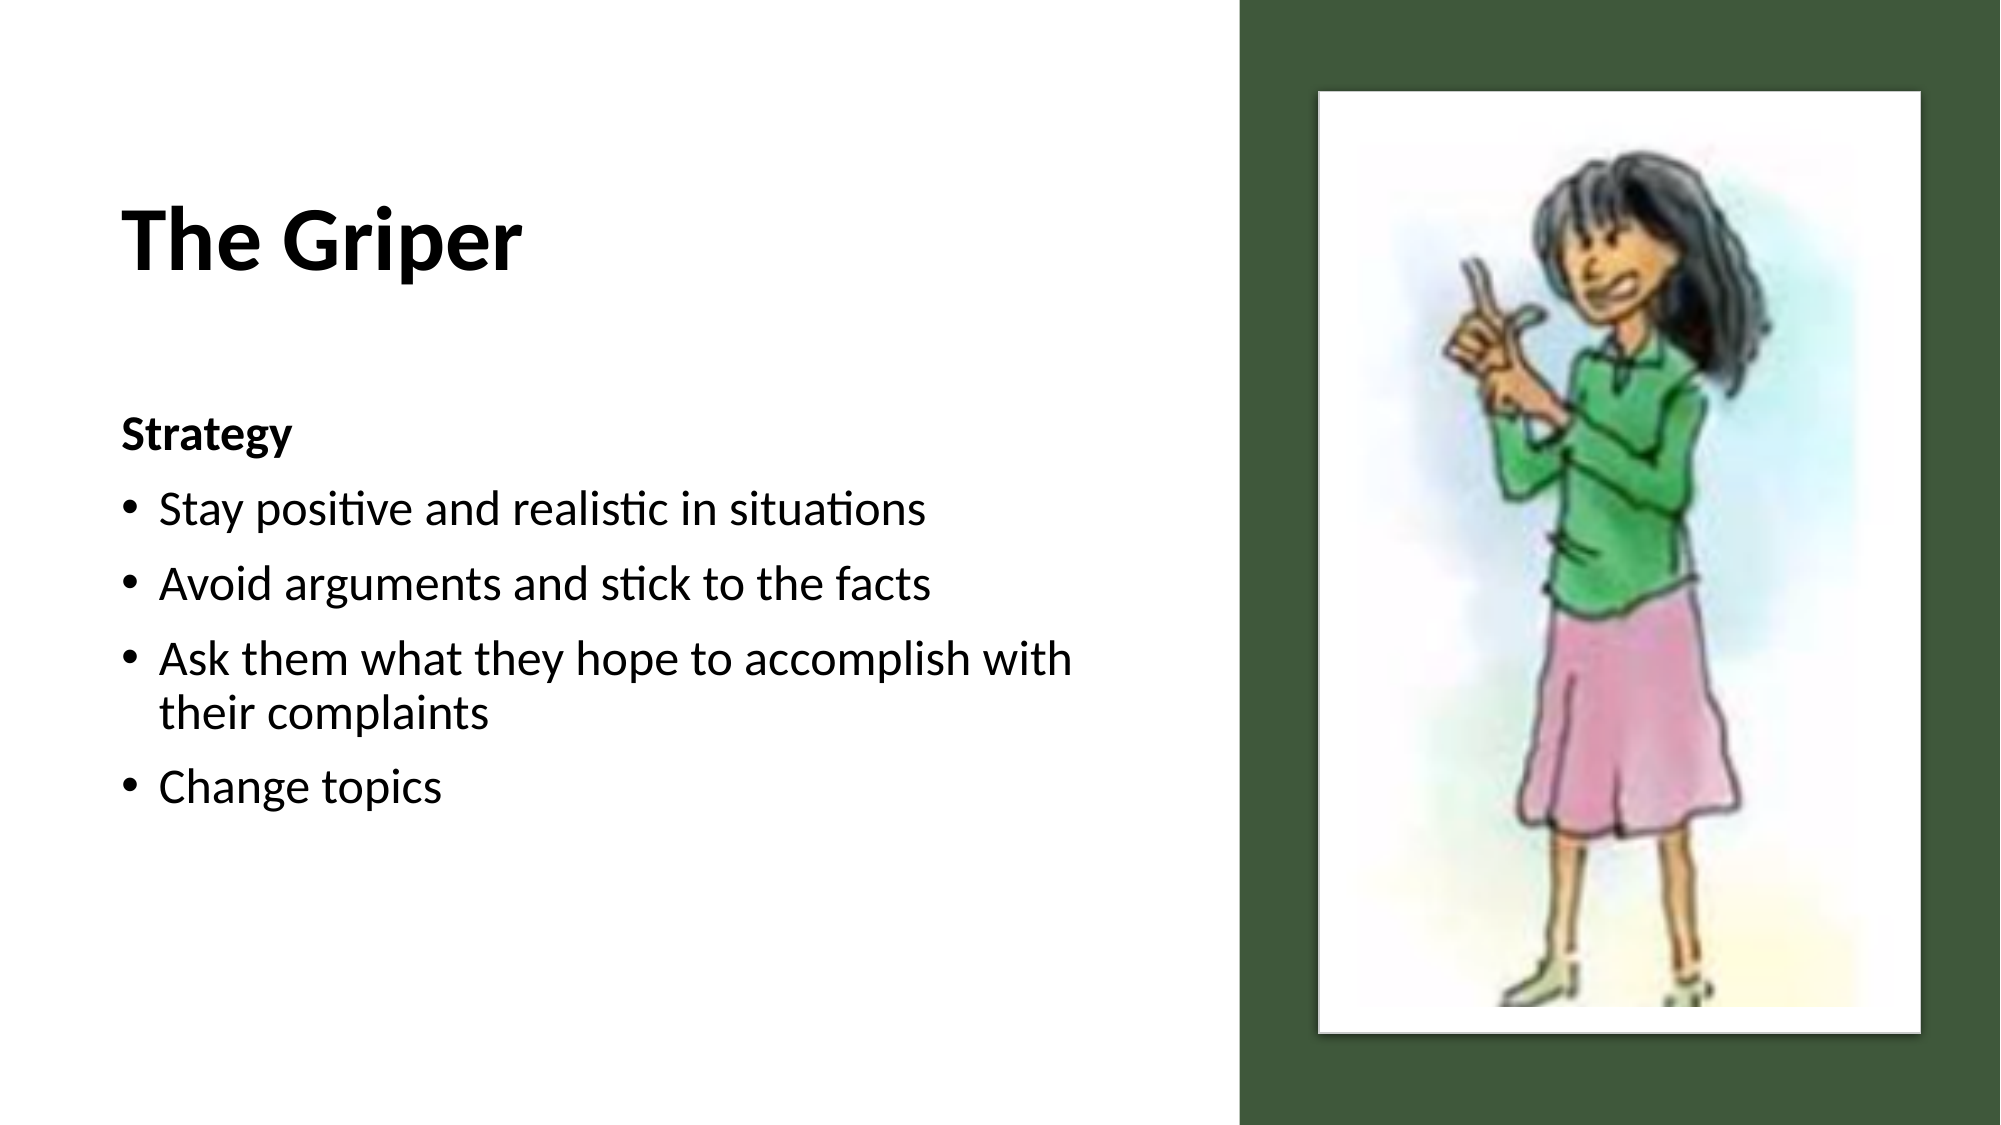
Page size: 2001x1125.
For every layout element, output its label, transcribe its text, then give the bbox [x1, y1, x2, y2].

picture [1346, 118, 1894, 1007]
list Strategy Stay positive and realistic in situations Avoid arguments and stick to the facts Ask them what they hope to accomplish with their complaints Change topics [106, 399, 1161, 1021]
title The Griper [106, 103, 1161, 379]
text_box [1318, 91, 1922, 1034]
text_box [1238, 0, 2000, 1125]
